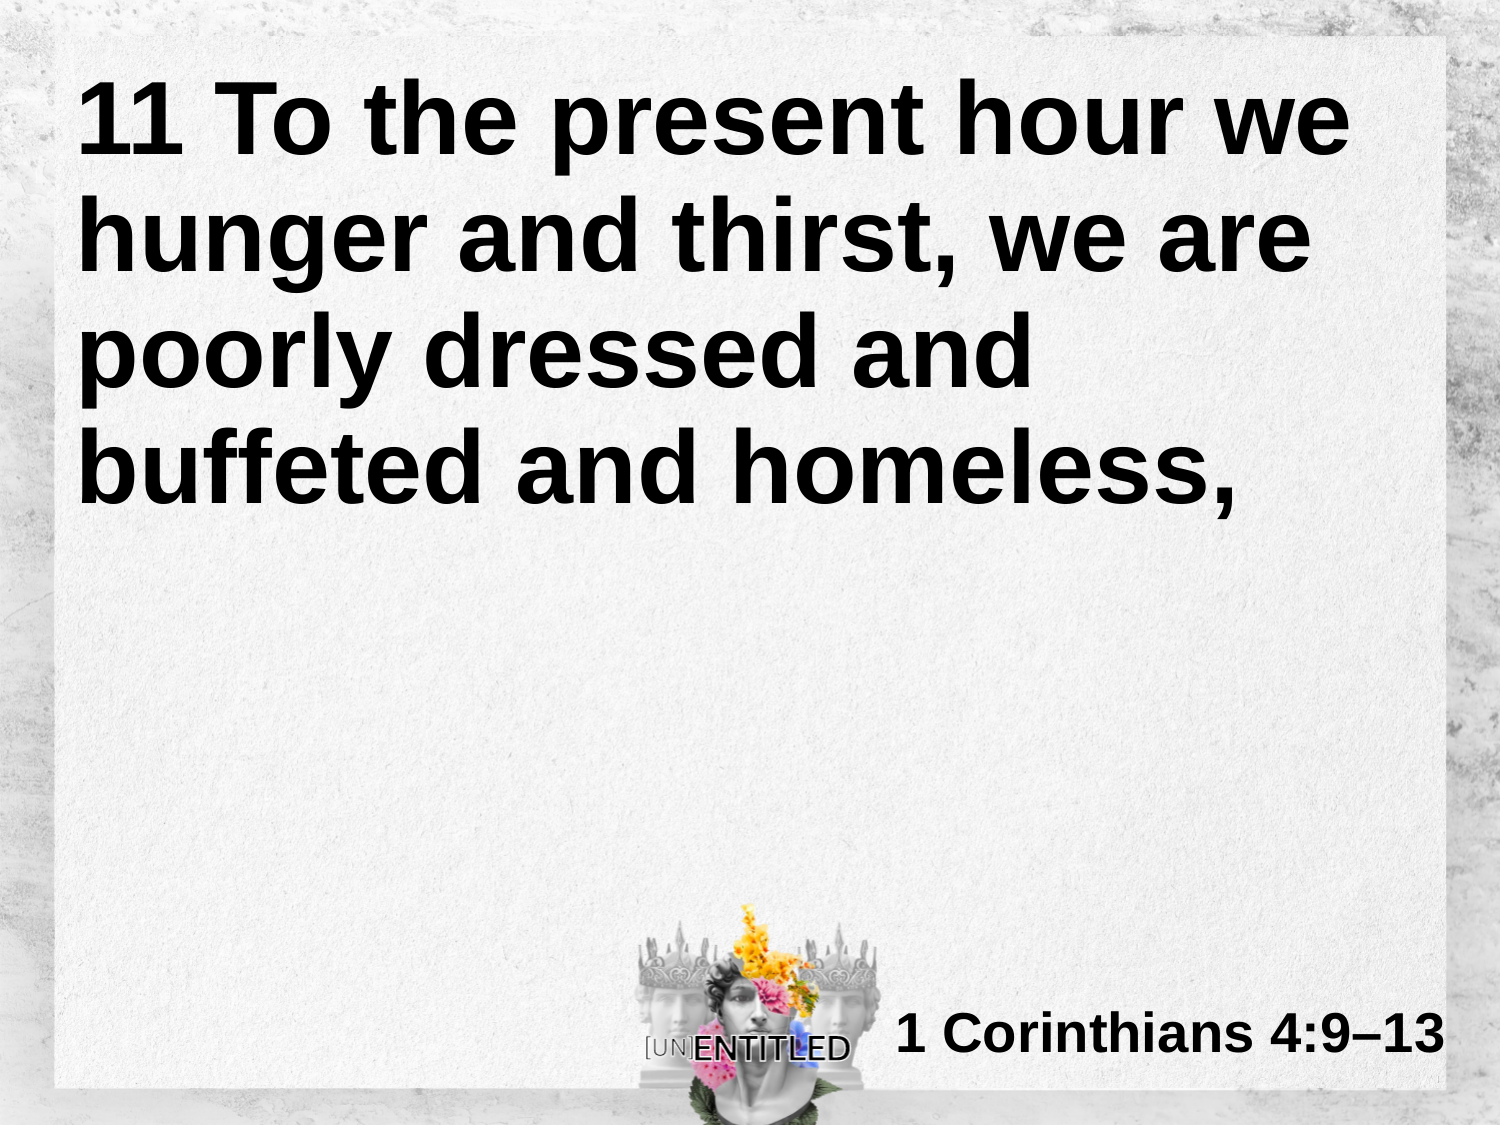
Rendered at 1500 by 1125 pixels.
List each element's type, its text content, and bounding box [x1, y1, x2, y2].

list 11 To the present hour we hunger and thirst, we are poorly dressed and buffeted and homeless, [60, 52, 1440, 910]
picture [0, 0, 1500, 1125]
list 1 Corinthians 4:9–13 [334, 967, 1461, 1073]
